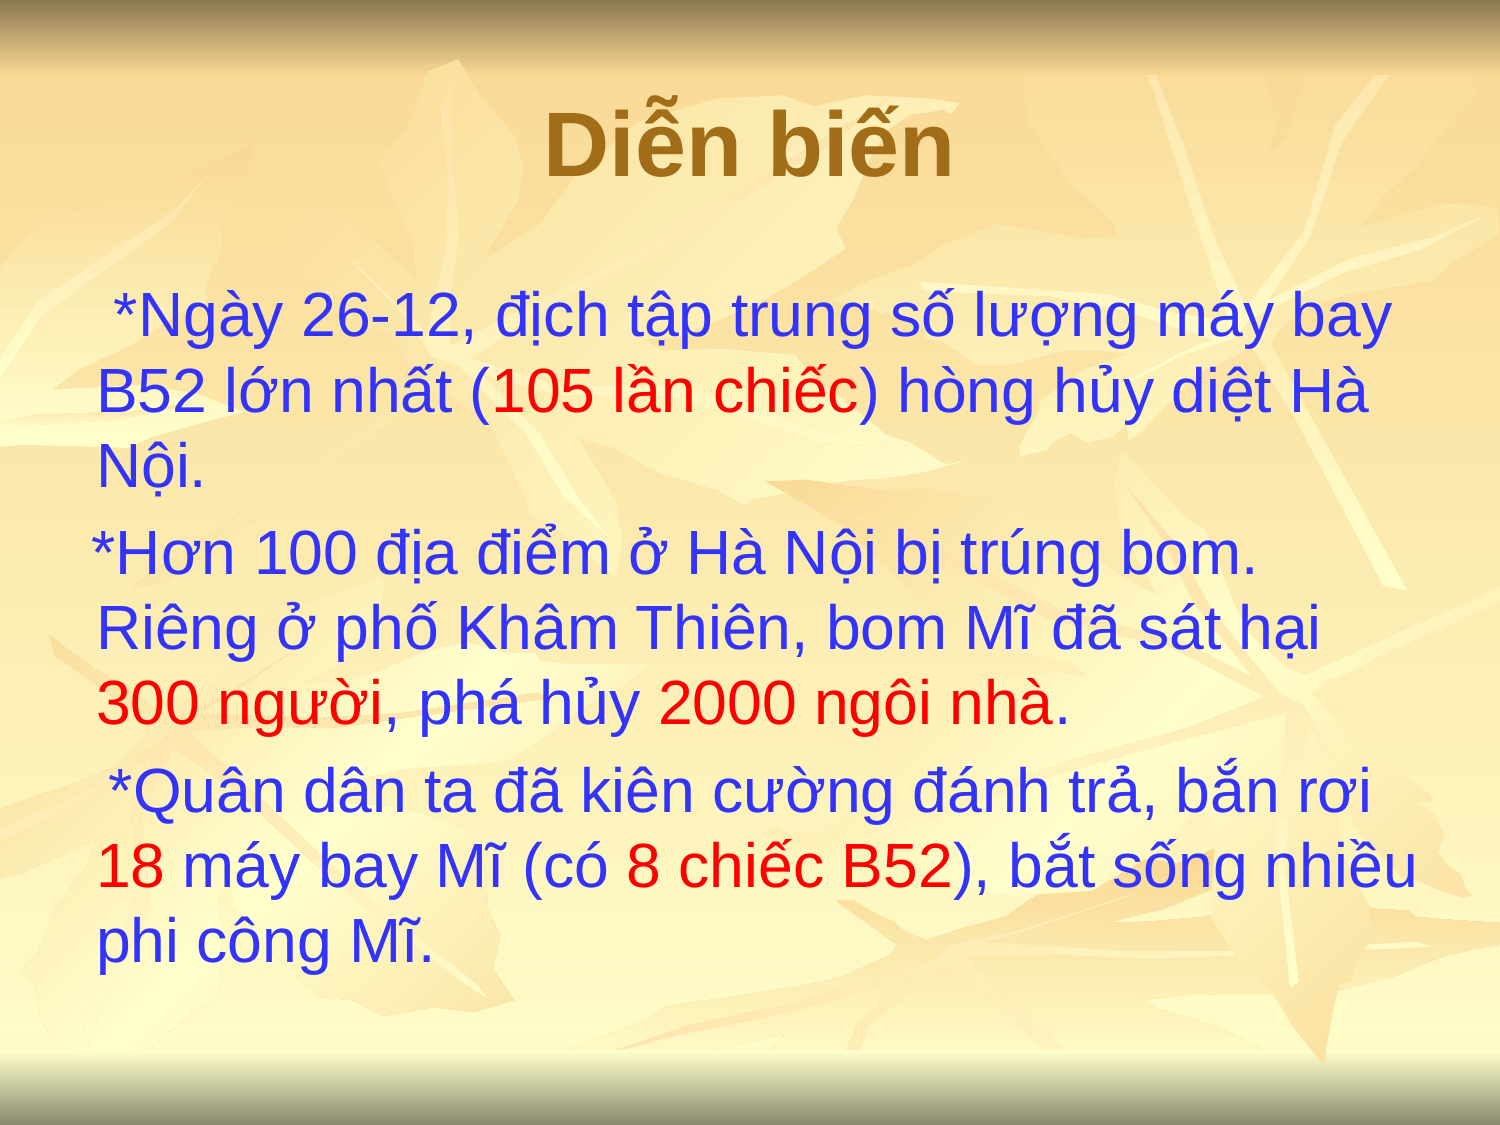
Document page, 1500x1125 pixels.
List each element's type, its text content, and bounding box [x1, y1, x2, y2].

list *Ngày 26-12, địch tập trung số lượng máy bay B52 lớn nhất (105 lần chiếc) hòng hủy diệt Hà Nội. *Hơn 100 địa điểm ở Hà Nội bị trúng bom. Riêng ở phố Khâm Thiên, bom Mĩ đã sát hại 300 người, phá hủy 2000 ngôi nhà. *Quân dân ta đã kiên cường đánh trả, bắn rơi 18 máy bay Mĩ (có 8 chiếc B52), bắt sống nhiều phi công Mĩ. [24, 262, 1438, 976]
title Diễn biến [74, 45, 1426, 234]
